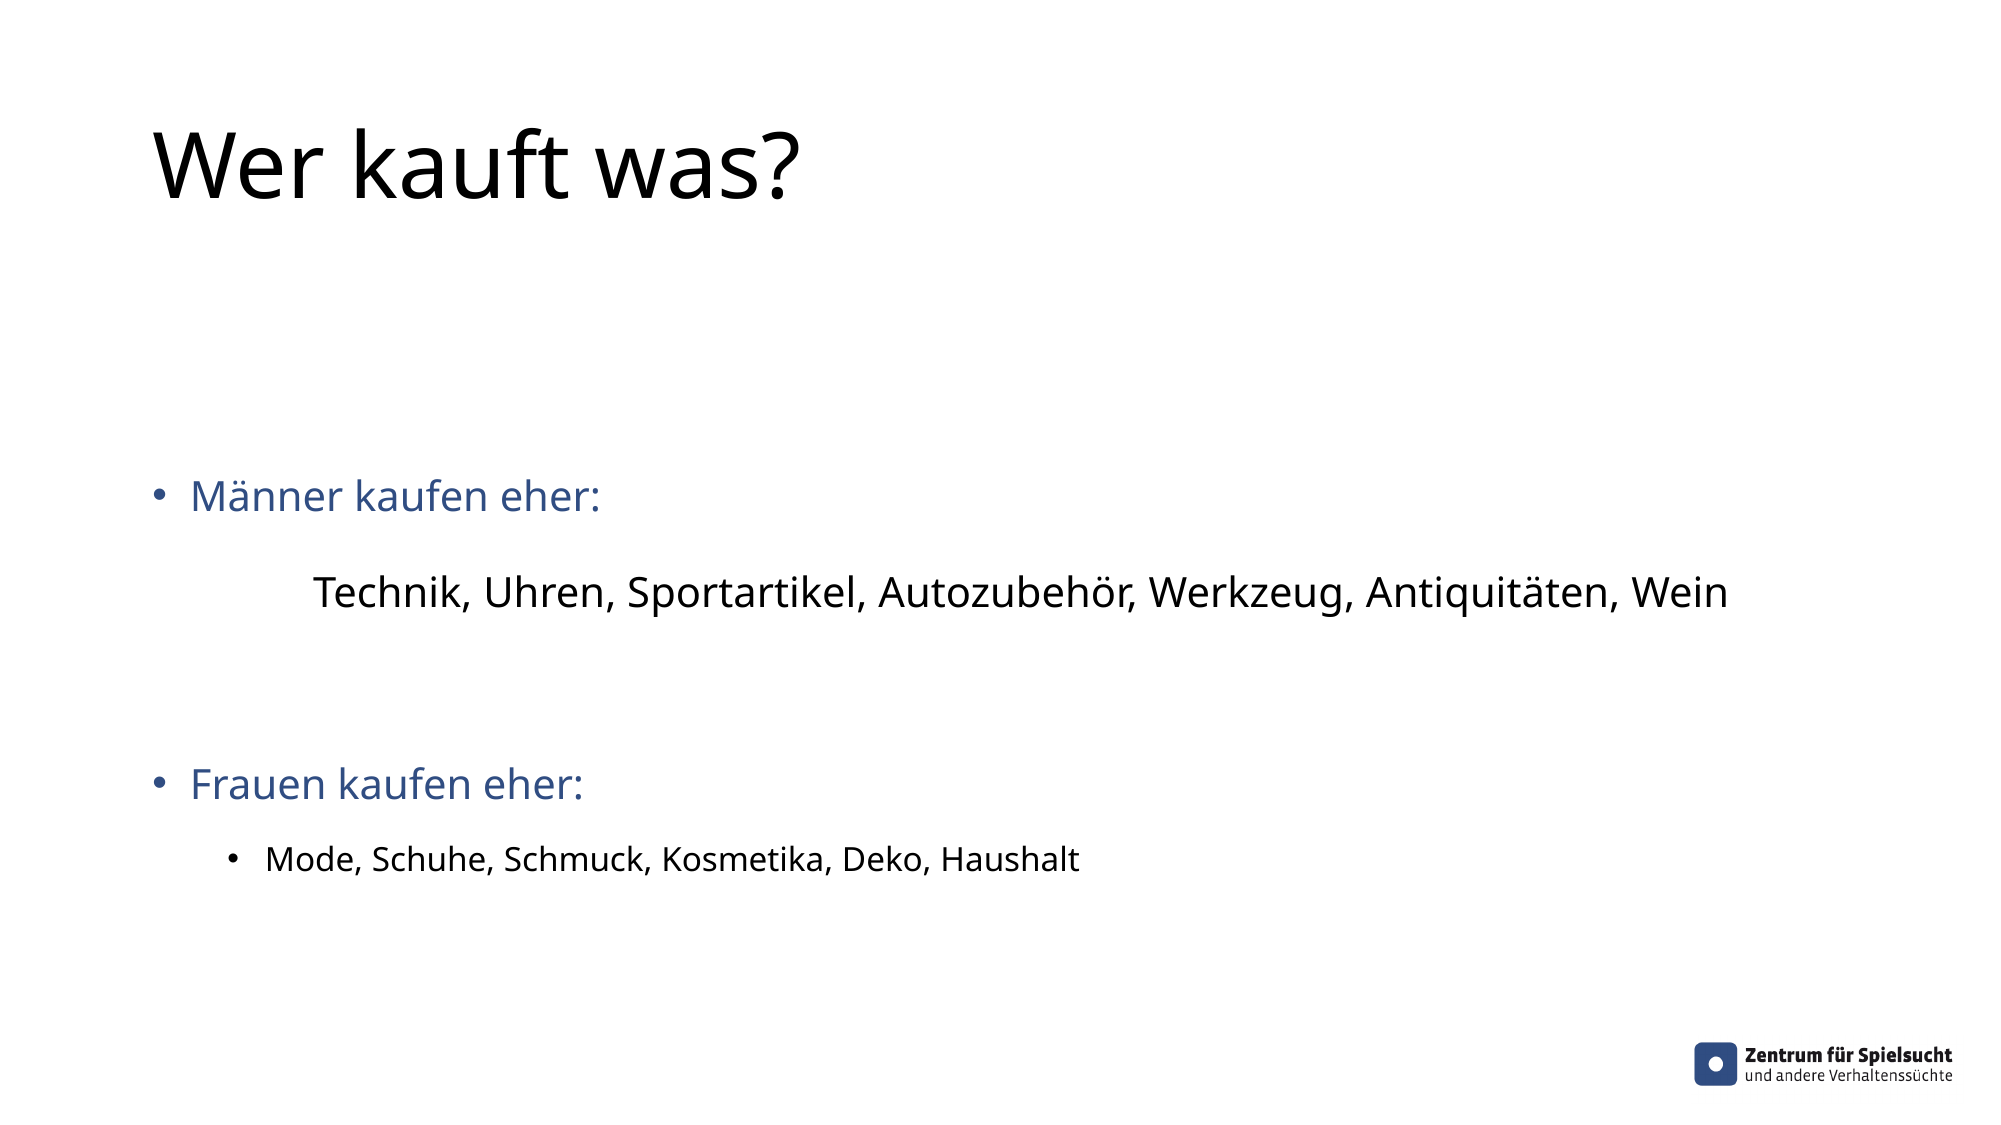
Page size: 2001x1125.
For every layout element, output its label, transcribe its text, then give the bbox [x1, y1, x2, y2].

list Männer kaufen eher: Technik, Uhren, Sportartikel, Autozubehör, Werkzeug, Antiquitäten, Wein Frauen kaufen eher: Mode, Schuhe, Schmuck, Kosmetika, Deko, Haushalt [137, 437, 1863, 980]
title Wer kauft was? [137, 59, 1863, 278]
picture [1691, 1035, 1964, 1104]
